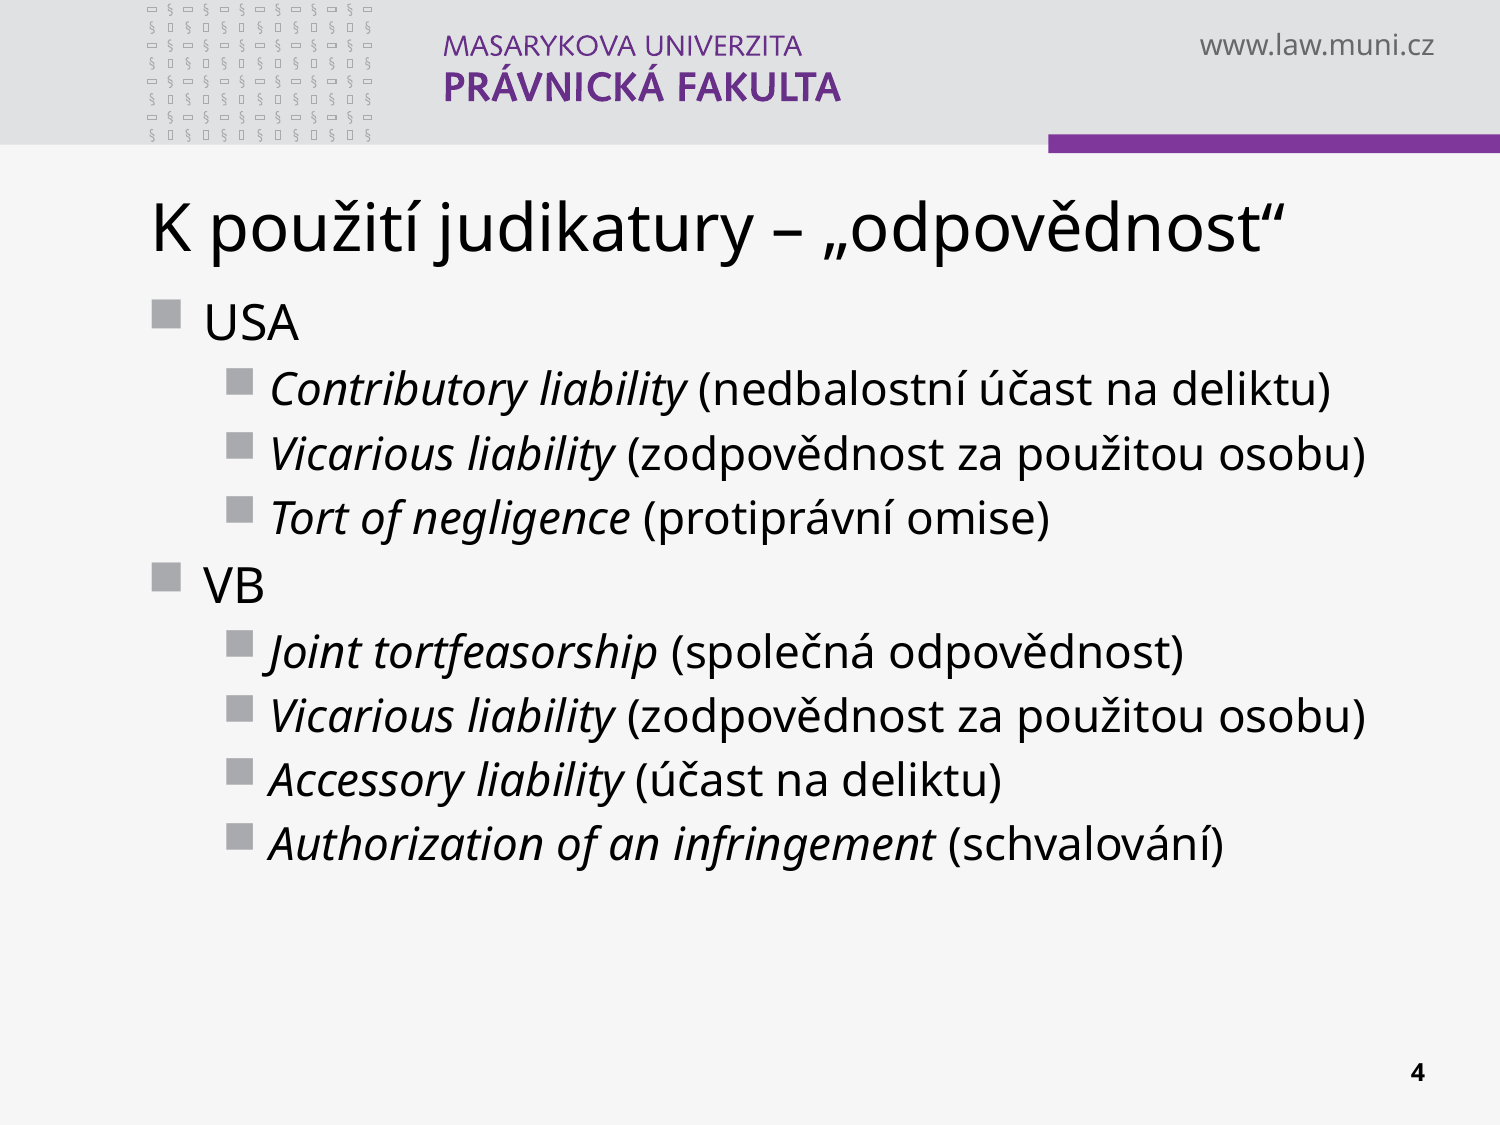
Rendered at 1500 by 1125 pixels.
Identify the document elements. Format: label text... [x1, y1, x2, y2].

title K použití judikatury – „odpovědnost“ [150, 184, 1425, 268]
slide_number 4 [1316, 1056, 1425, 1100]
list USA Contributory liability (nedbalostní účast na deliktu) Vicarious liability (zodpovědnost za použitou osobu) Tort of negligence (protiprávní omise) VB Joint tortfeasorship (společná odpovědnost) Vicarious liability (zodpovědnost za použitou osobu) Accessory liability (účast na deliktu) Authorization of an infringement (schvalování) [147, 290, 1423, 1006]
